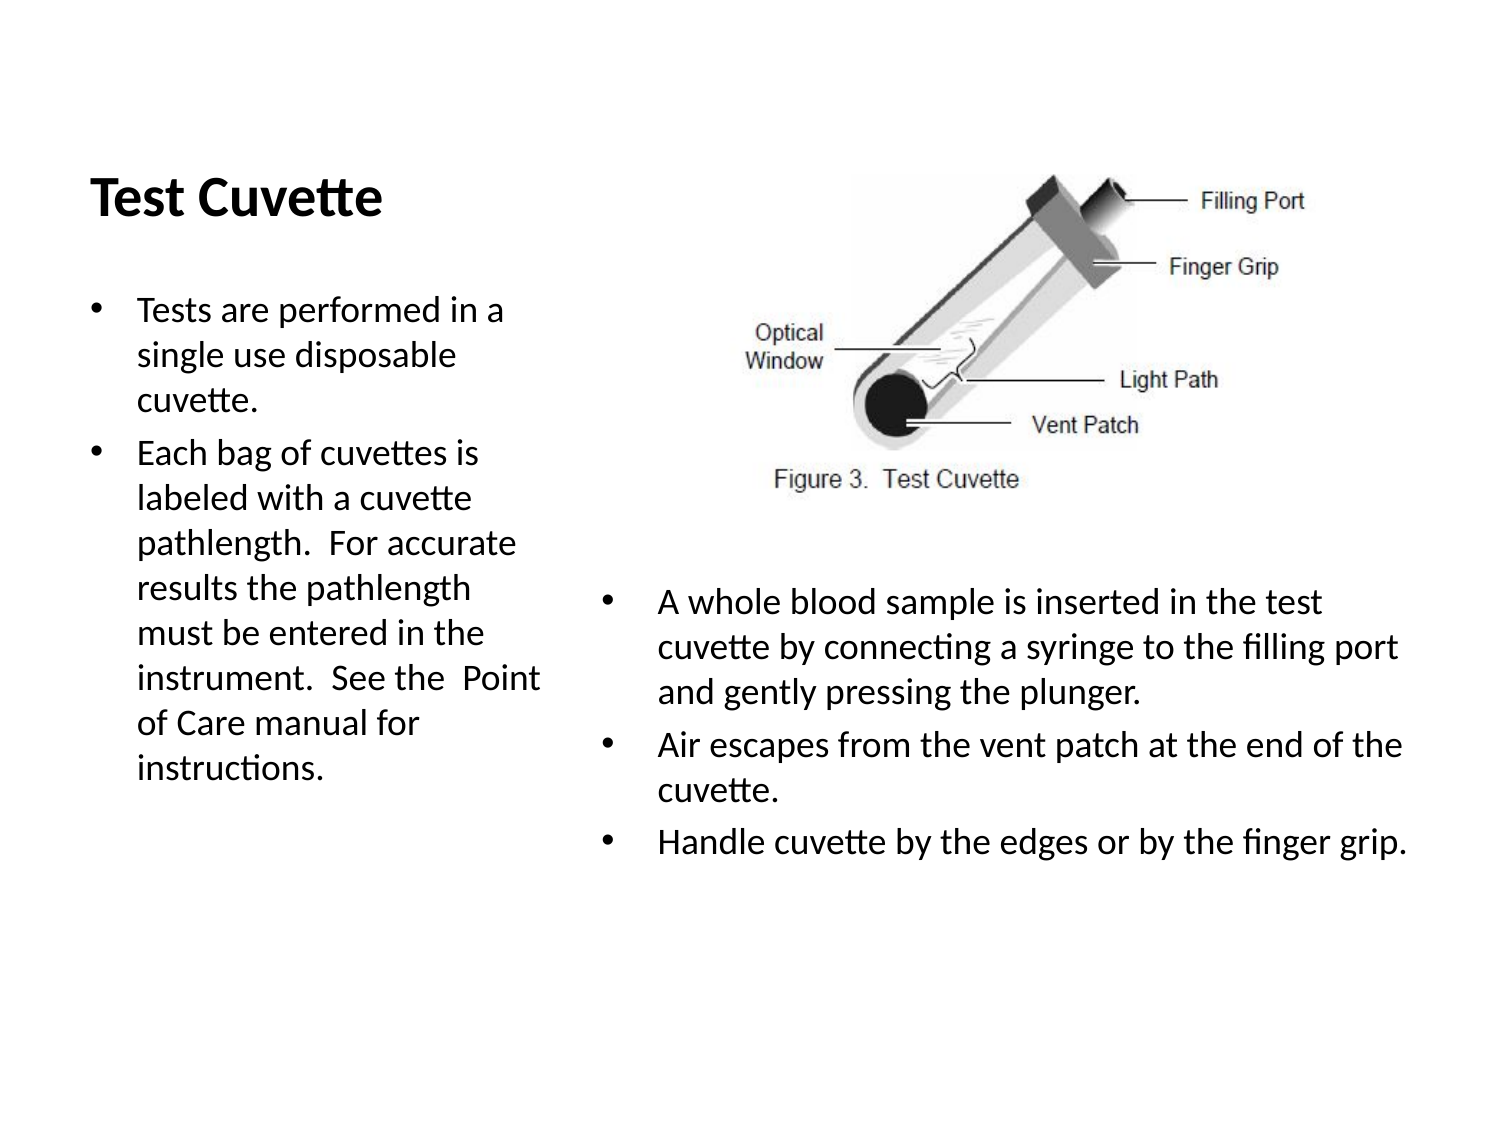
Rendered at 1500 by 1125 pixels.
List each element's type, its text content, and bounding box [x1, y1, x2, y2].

picture [592, 137, 1392, 529]
list Tests are performed in a single use disposable cuvette. Each bag of cuvettes is labeled with a cuvette pathlength. For accurate results the pathlength must be entered in the instrument. See the Point of Care manual for instructions. [75, 235, 569, 1005]
list A whole blood sample is inserted in the test cuvette by connecting a syringe to the filling port and gently pressing the plunger. Air escapes from the vent patch at the end of the cuvette. Handle cuvette by the edges or by the finger grip. [586, 44, 1425, 1005]
title Test Cuvette [75, 44, 569, 235]
